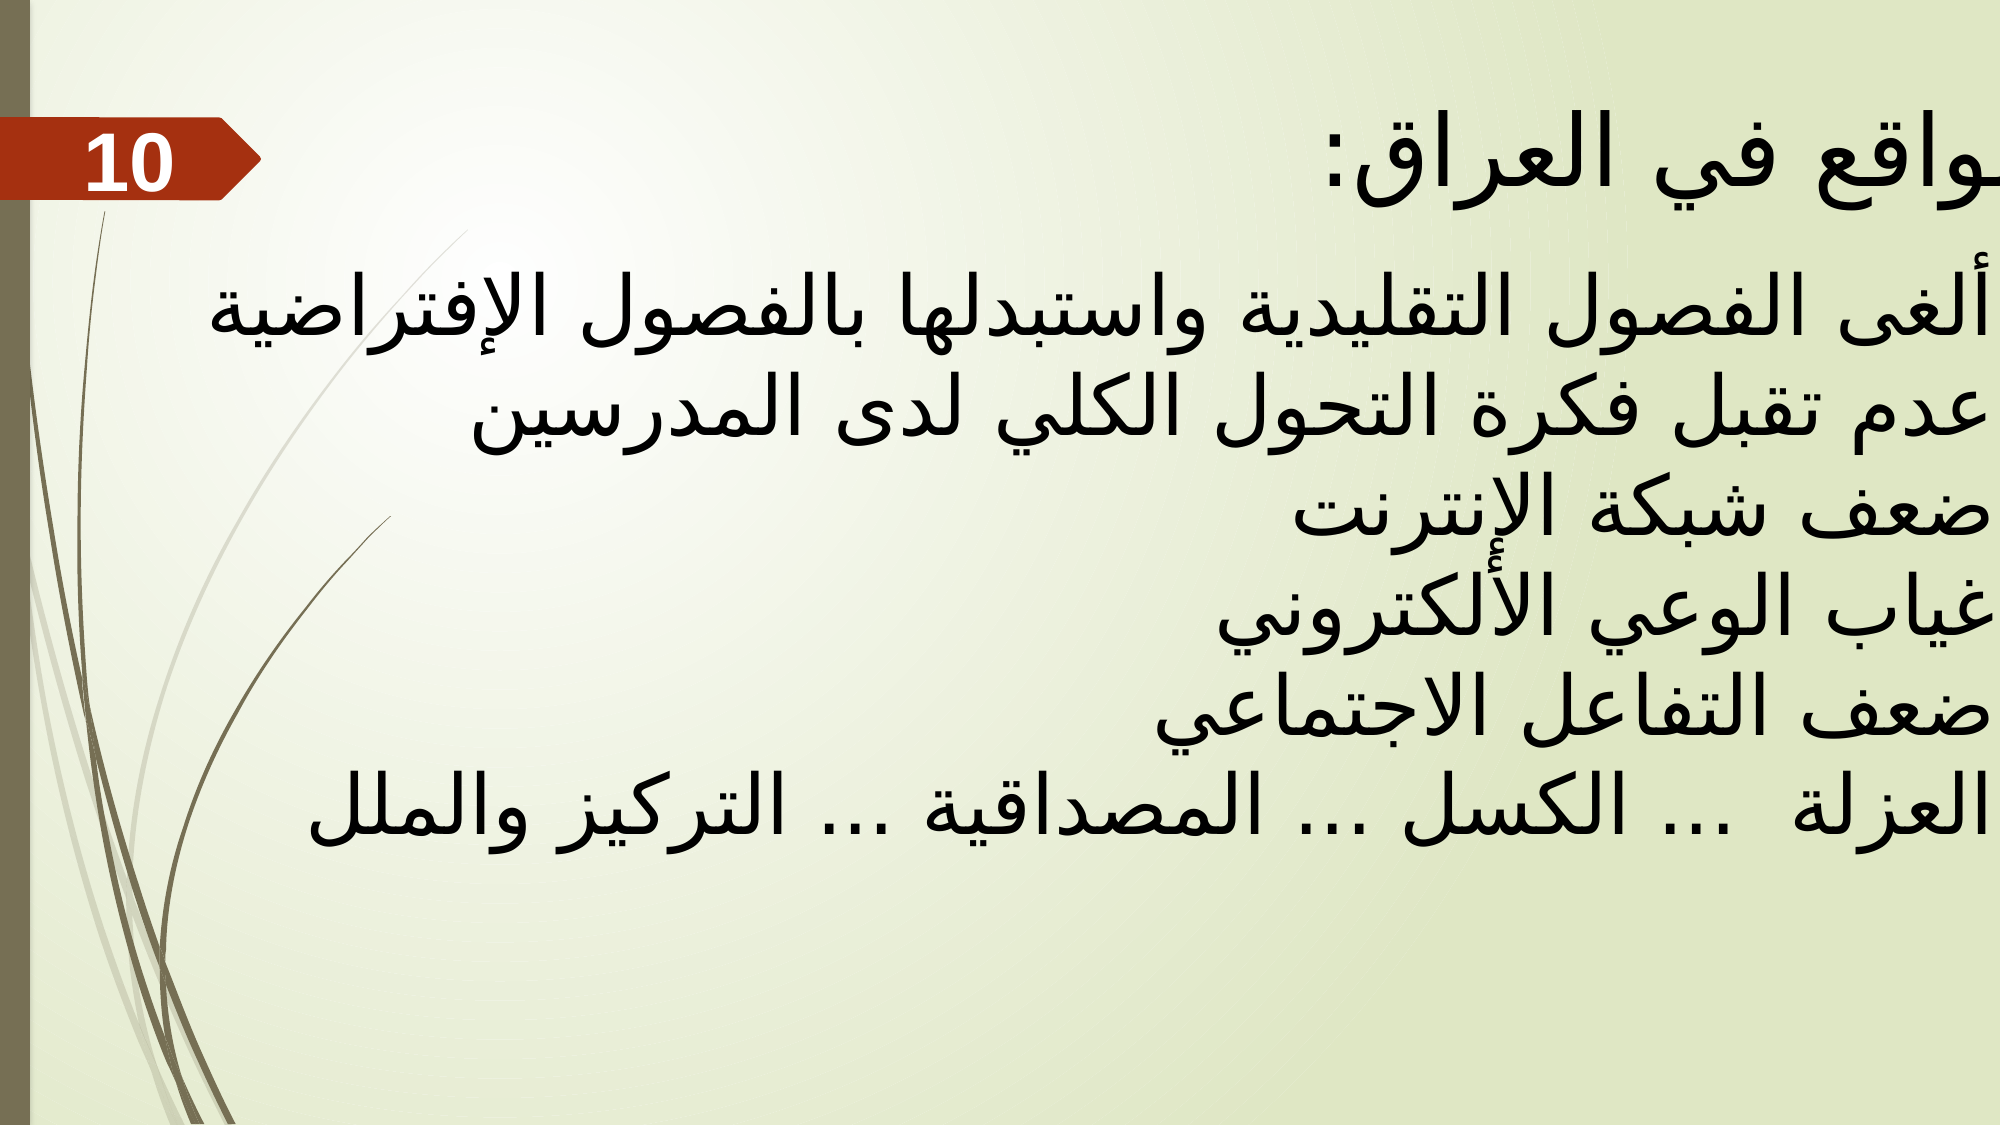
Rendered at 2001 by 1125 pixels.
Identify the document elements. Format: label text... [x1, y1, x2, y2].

text_box 10 [68, 100, 192, 216]
text_box الواقع في العراق: - ألغى الفصول التقليدية واستبدلها بالفصول الإفتراضية - عدم تقبل فكرة التحول الكلي لدى المدرسين - ضعف شبكة الإنترنت - غياب الوعي الألكتروني - ضعف التفاعل الاجتماعي - العزلة ... الكسل ... المصداقية ... التركيز والملل [191, 79, 2000, 860]
